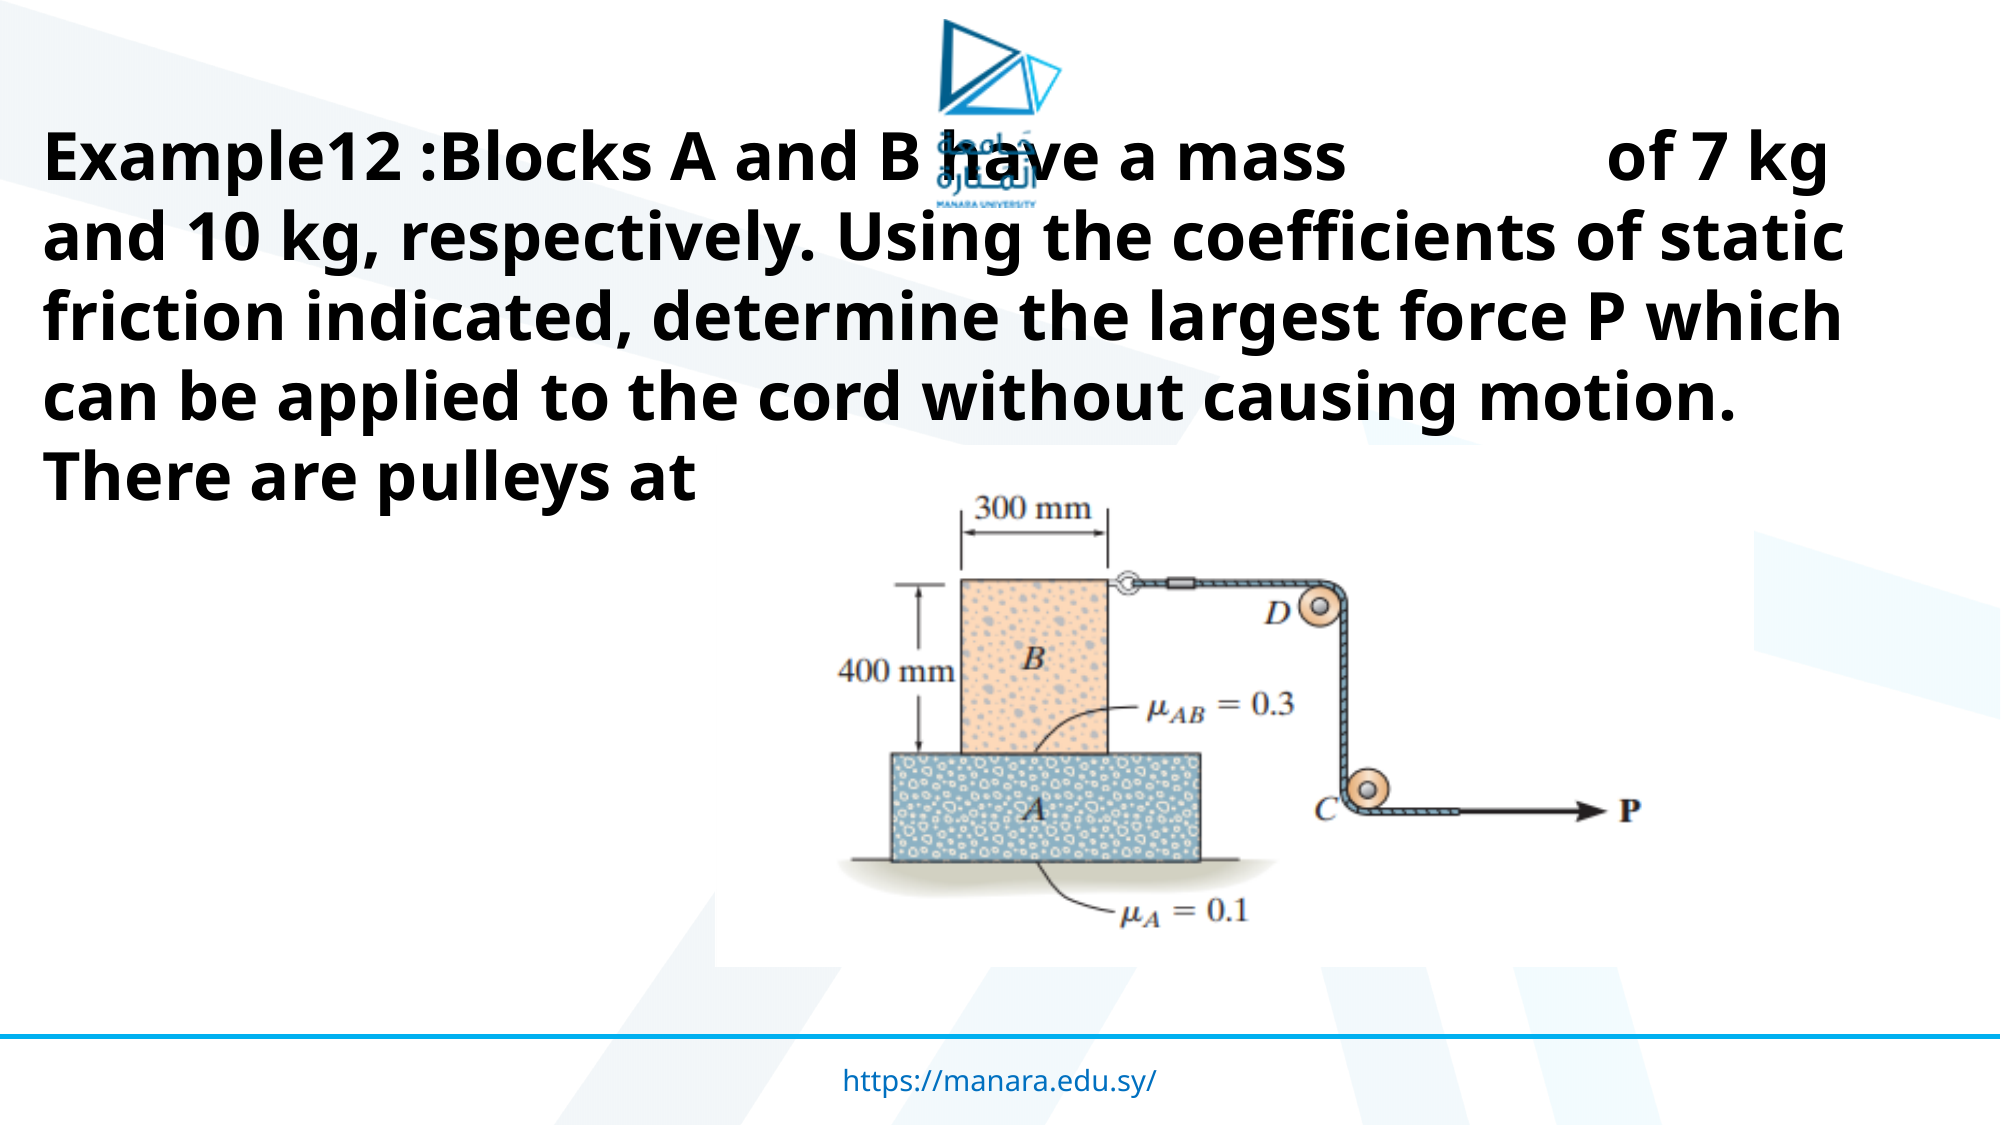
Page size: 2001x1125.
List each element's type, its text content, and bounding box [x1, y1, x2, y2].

picture [0, 0, 2001, 1033]
text_box Example12 :Blocks A and B have a mass of 7 kg and 10 kg, respectively. Using the coefficients of static friction indicated, determine the largest force P which can be applied to the cord without causing motion. There are pulleys at C and D [27, 106, 1906, 521]
picture [0, 1040, 2001, 1125]
text_box https://manara.edu.sy/ [823, 1054, 1177, 1105]
